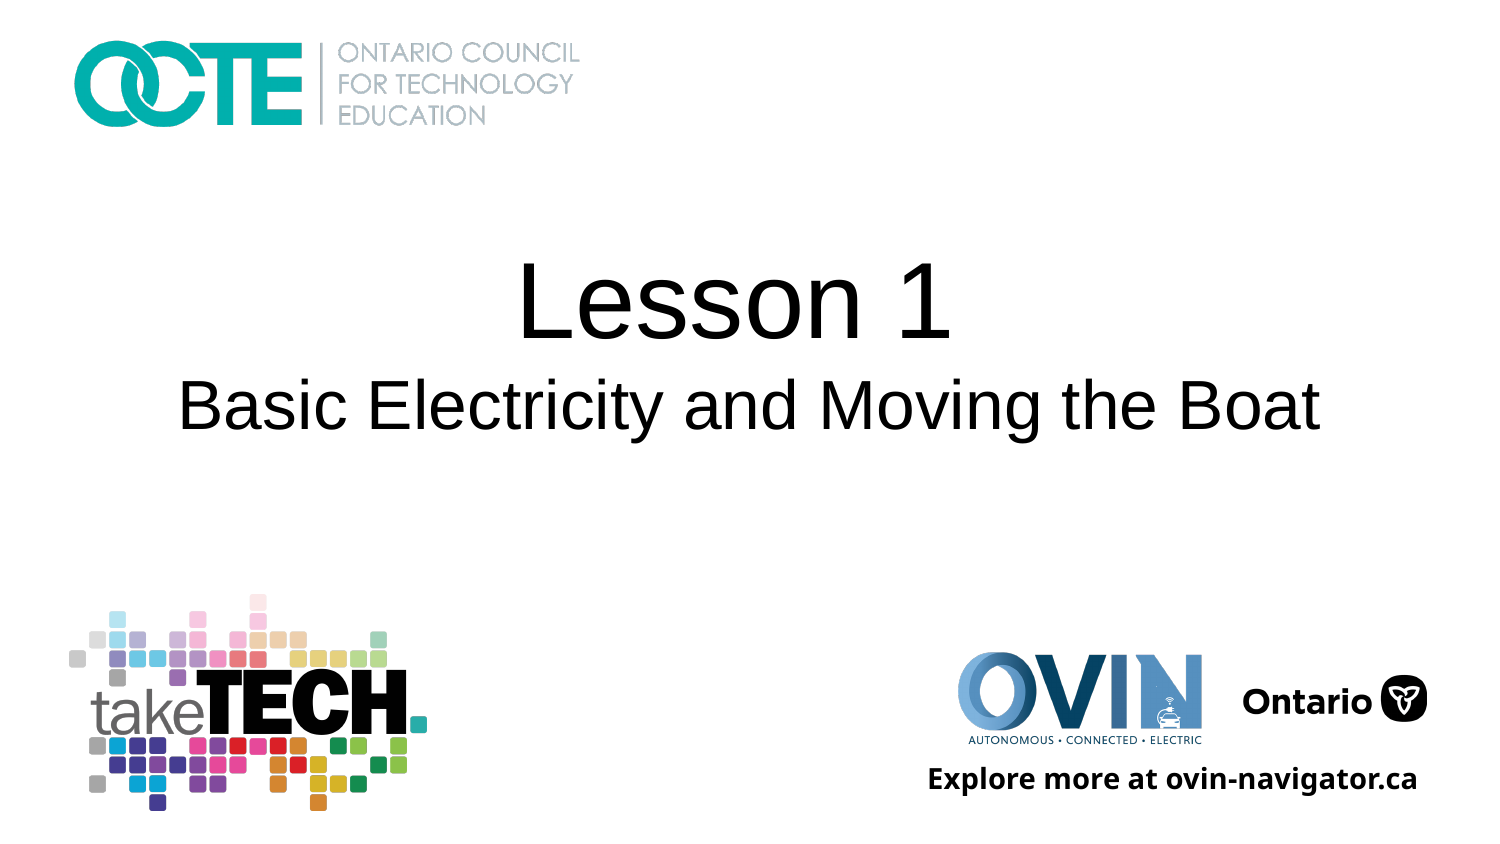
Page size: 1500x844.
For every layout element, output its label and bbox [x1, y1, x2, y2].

text_box [50, 0, 1500, 811]
